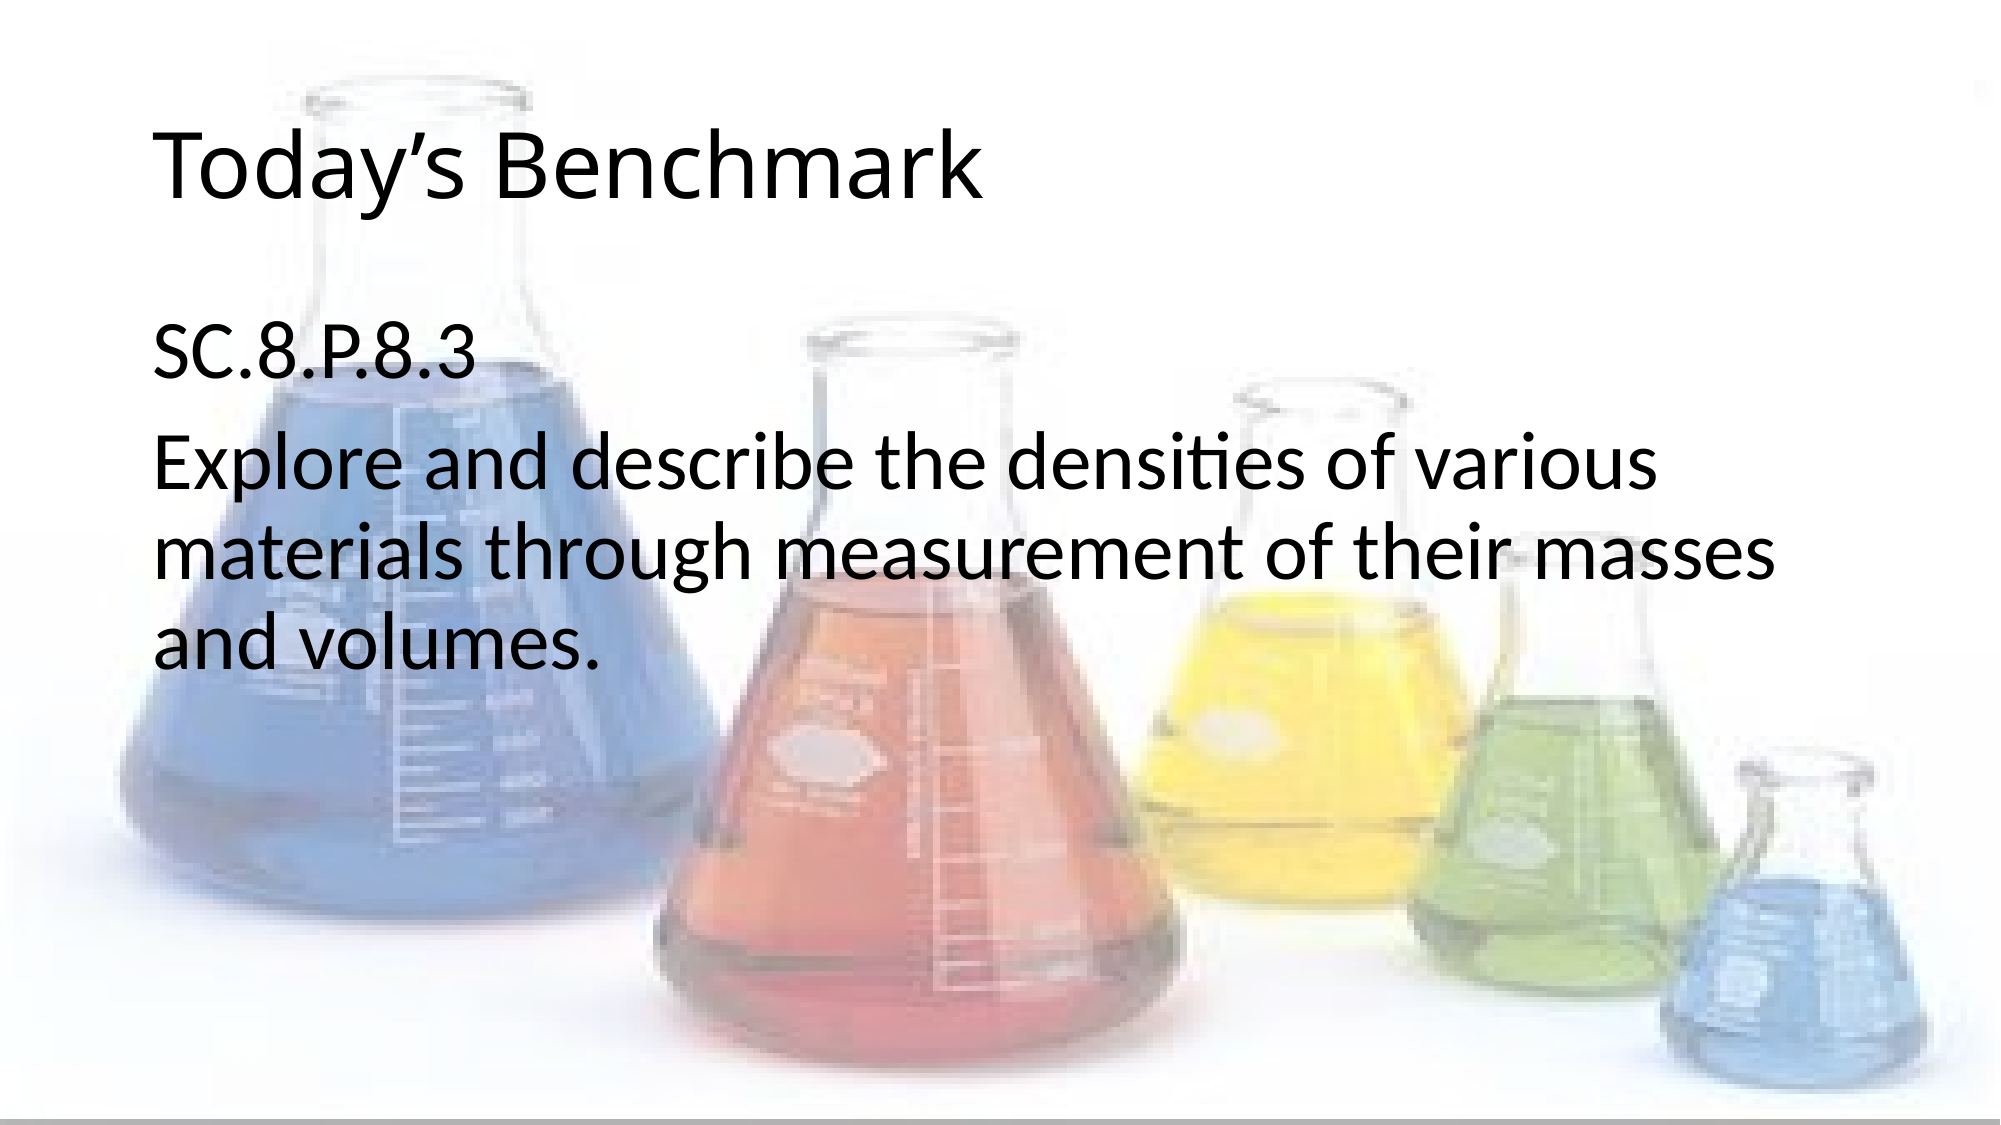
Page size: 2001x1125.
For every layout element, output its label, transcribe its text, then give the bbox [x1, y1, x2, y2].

title Today’s Benchmark [137, 59, 1863, 278]
list SC.8.P.8.3 Explore and describe the densities of various materials through measurement of their masses and volumes. [137, 299, 1863, 1014]
